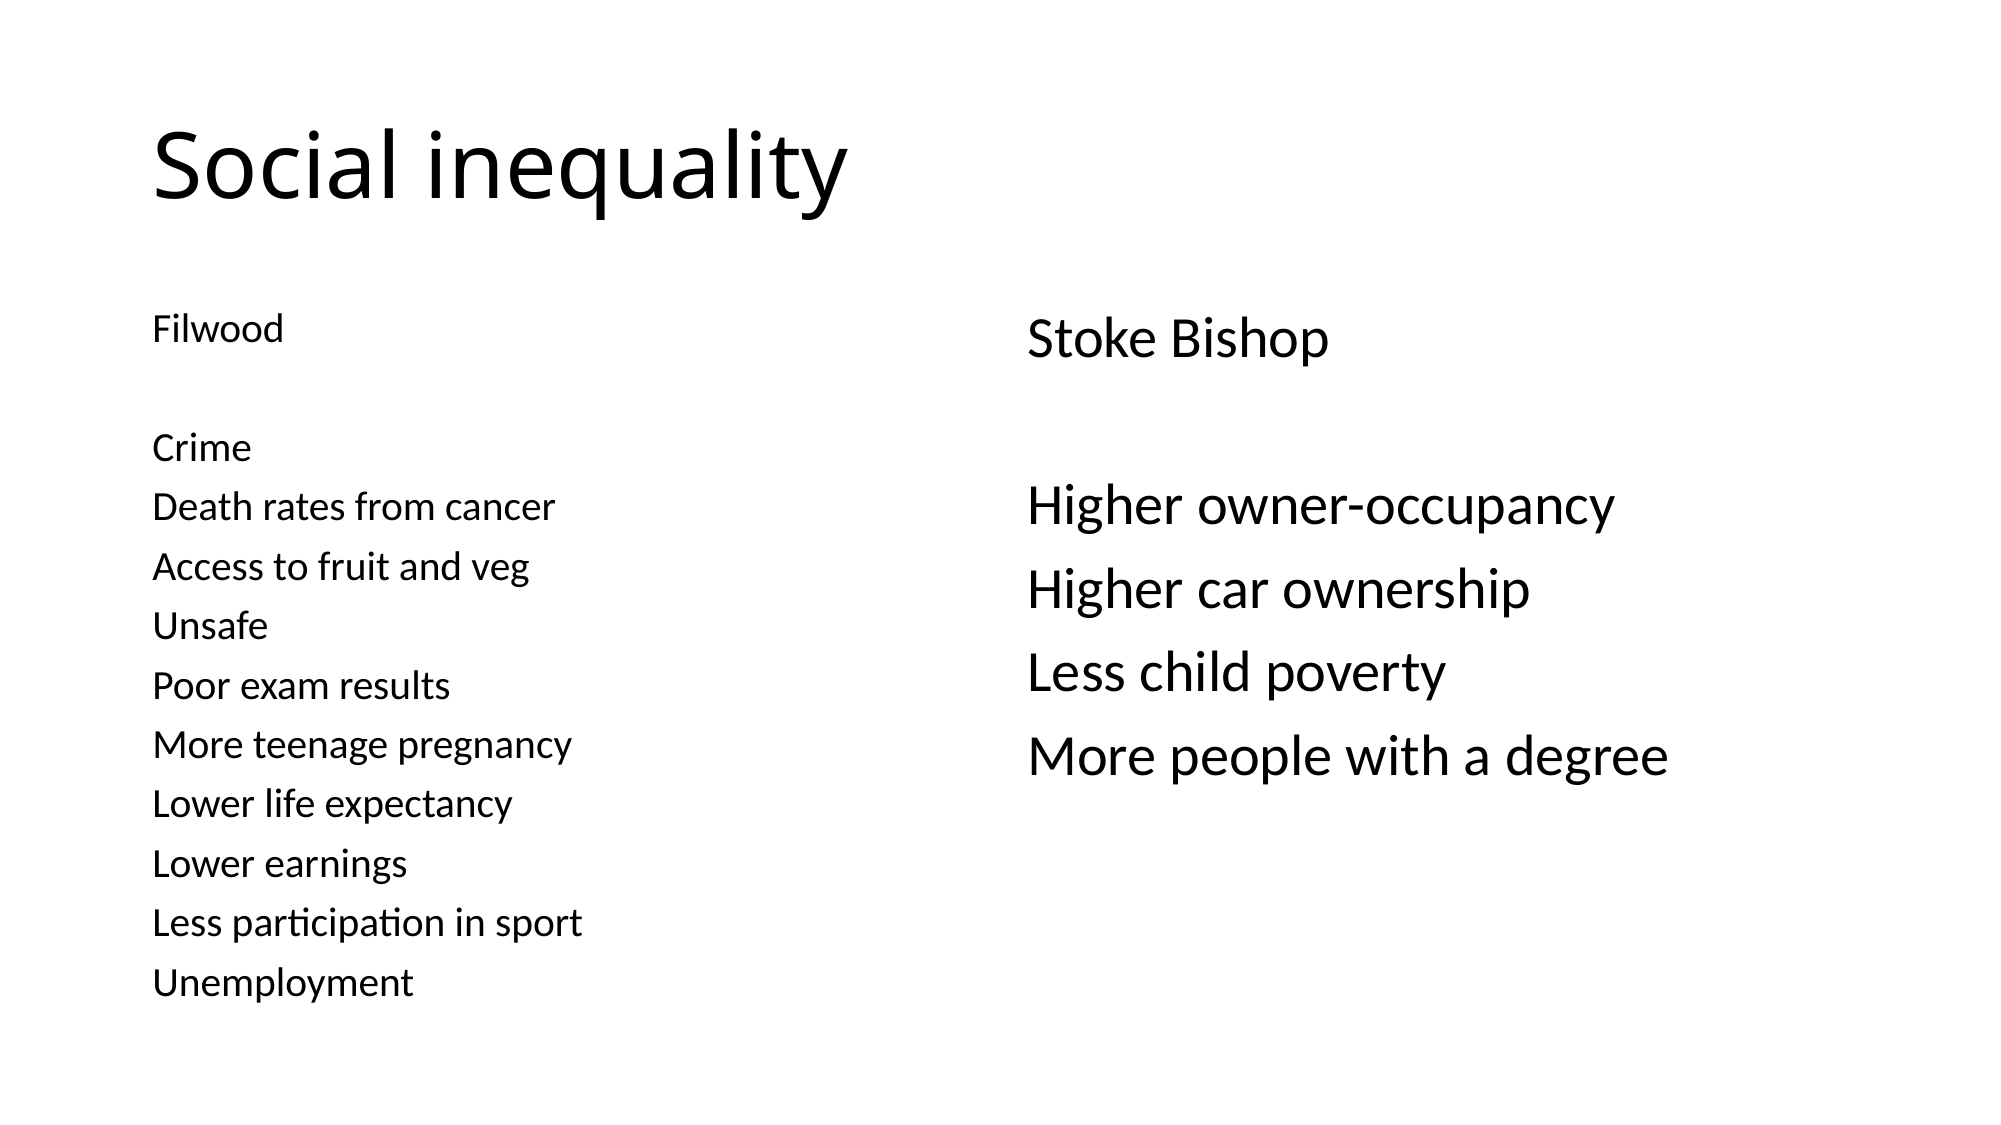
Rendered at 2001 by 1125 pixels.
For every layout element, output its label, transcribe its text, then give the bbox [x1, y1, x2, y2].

title Social inequality [137, 59, 1863, 278]
list Stoke Bishop Higher owner-occupancy Higher car ownership Less child poverty More people with a degree [1012, 299, 1863, 1014]
list Filwood Crime Death rates from cancer Access to fruit and veg Unsafe Poor exam results More teenage pregnancy Lower life expectancy Lower earnings Less participation in sport Unemployment [137, 299, 988, 1014]
